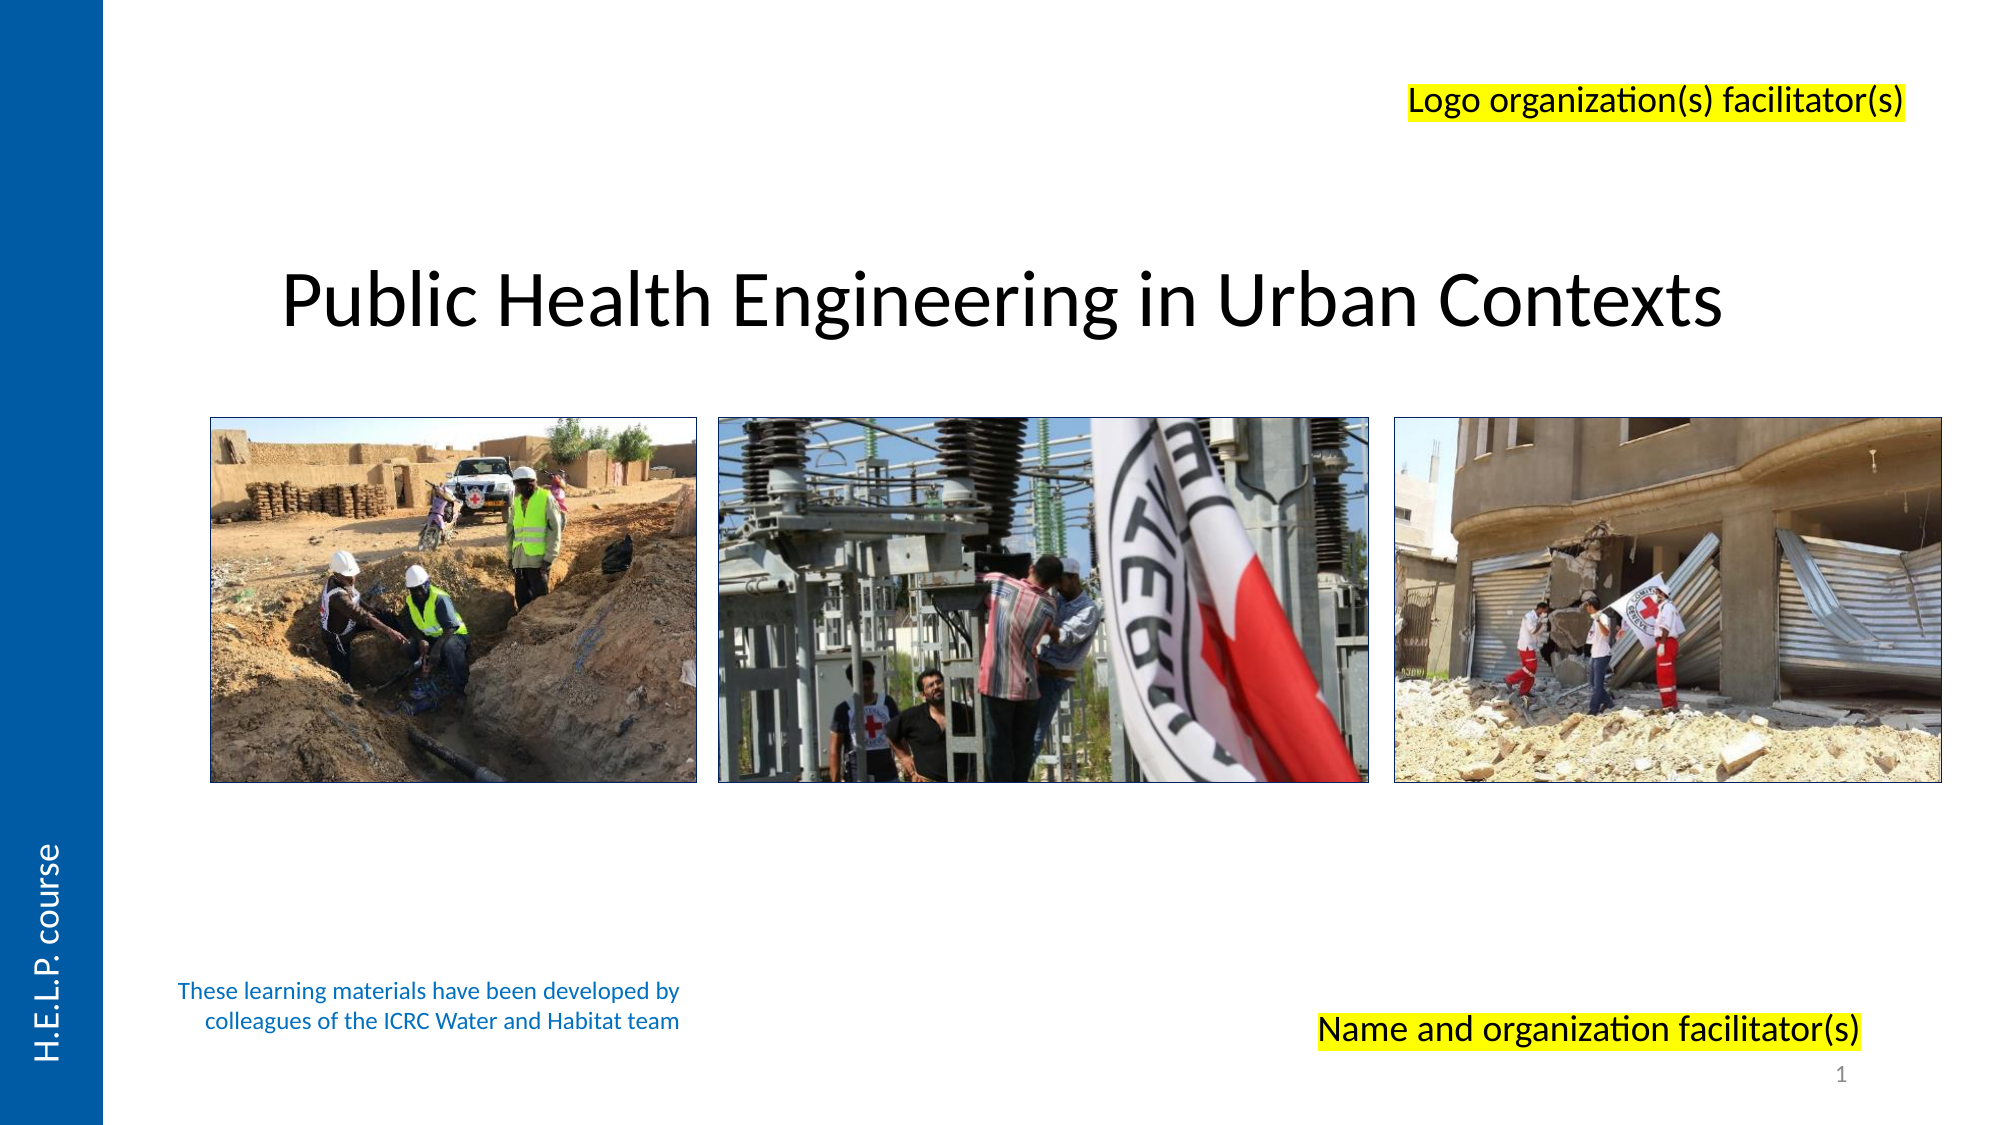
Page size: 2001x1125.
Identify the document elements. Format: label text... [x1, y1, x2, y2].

slide_number 1 [1412, 1057, 1863, 1103]
text_box These learning materials have been developed by colleagues of the ICRC Water and Habitat team [149, 967, 696, 1042]
text_box Name and organization facilitator(s) [1302, 996, 1876, 1057]
picture [718, 417, 1369, 783]
picture [209, 417, 697, 783]
text_box Logo organization(s) facilitator(s) [1393, 67, 1920, 128]
picture [1394, 417, 1942, 783]
subtitle Public Health Engineering in Urban Contexts [217, 249, 1791, 419]
